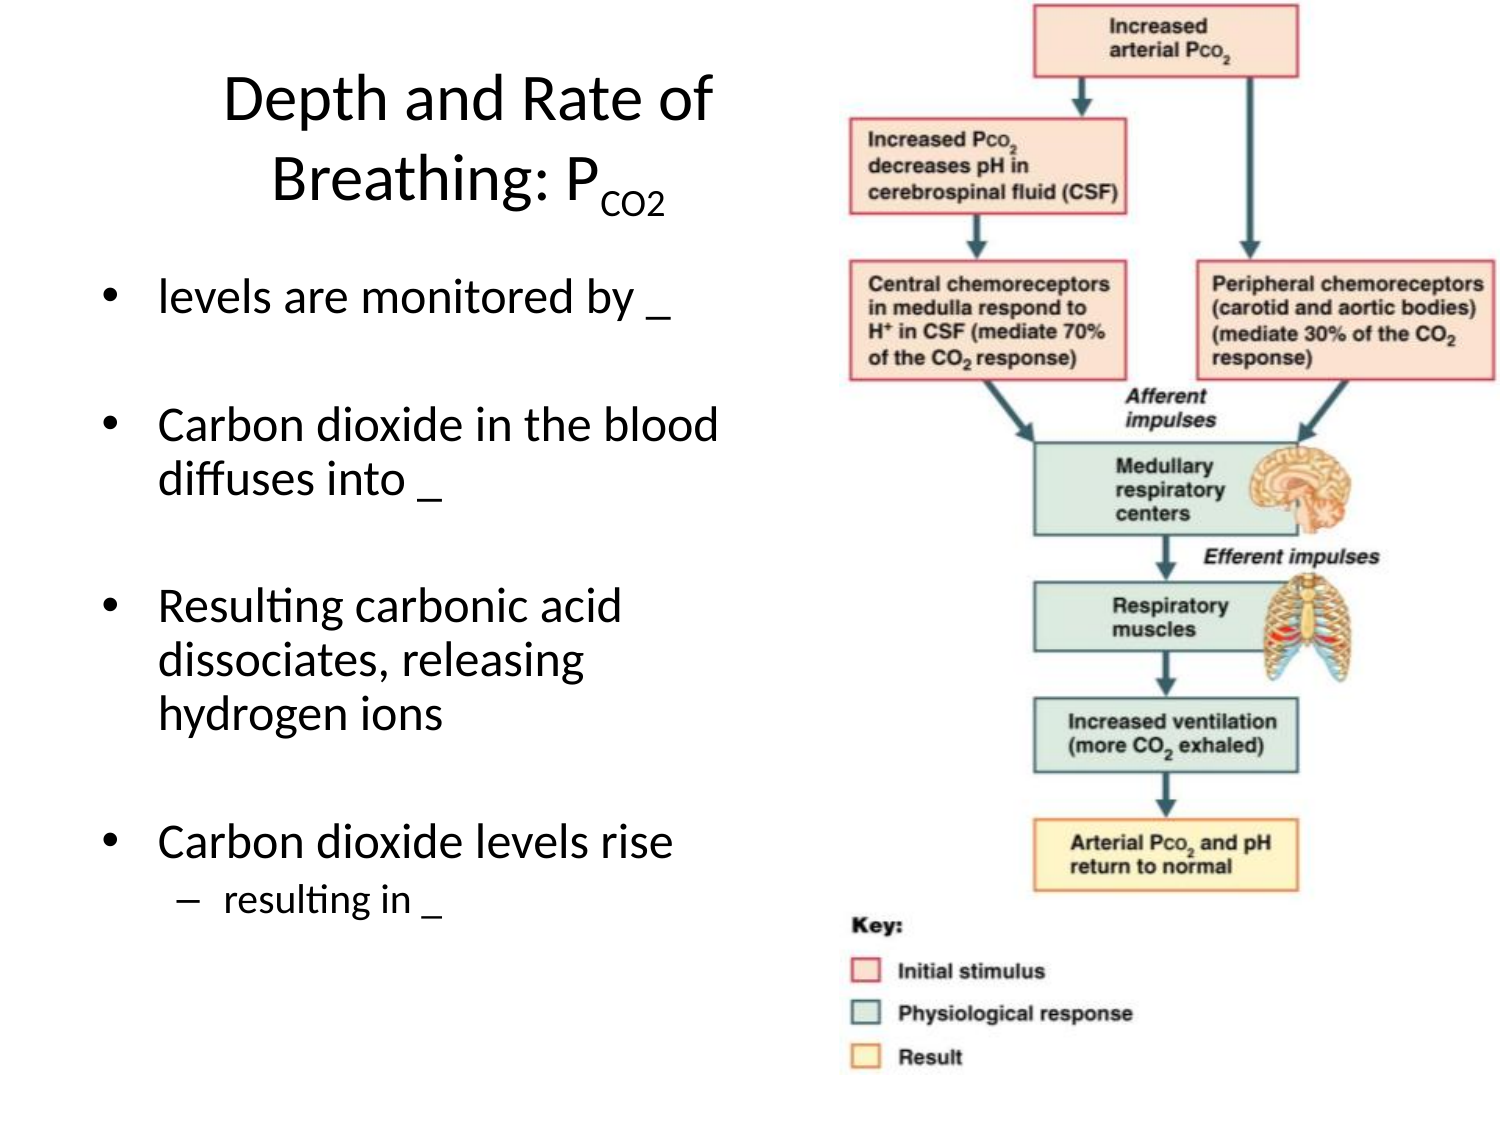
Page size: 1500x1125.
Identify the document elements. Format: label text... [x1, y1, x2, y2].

title Depth and Rate of Breathing: PCO2 [75, 45, 833, 233]
list levels are monitored by _ Carbon dioxide in the blood diffuses into _ Resulting carbonic acid dissociates, releasing hydrogen ions Carbon dioxide levels rise resulting in _ [86, 262, 797, 1075]
picture [838, 0, 1500, 1076]
